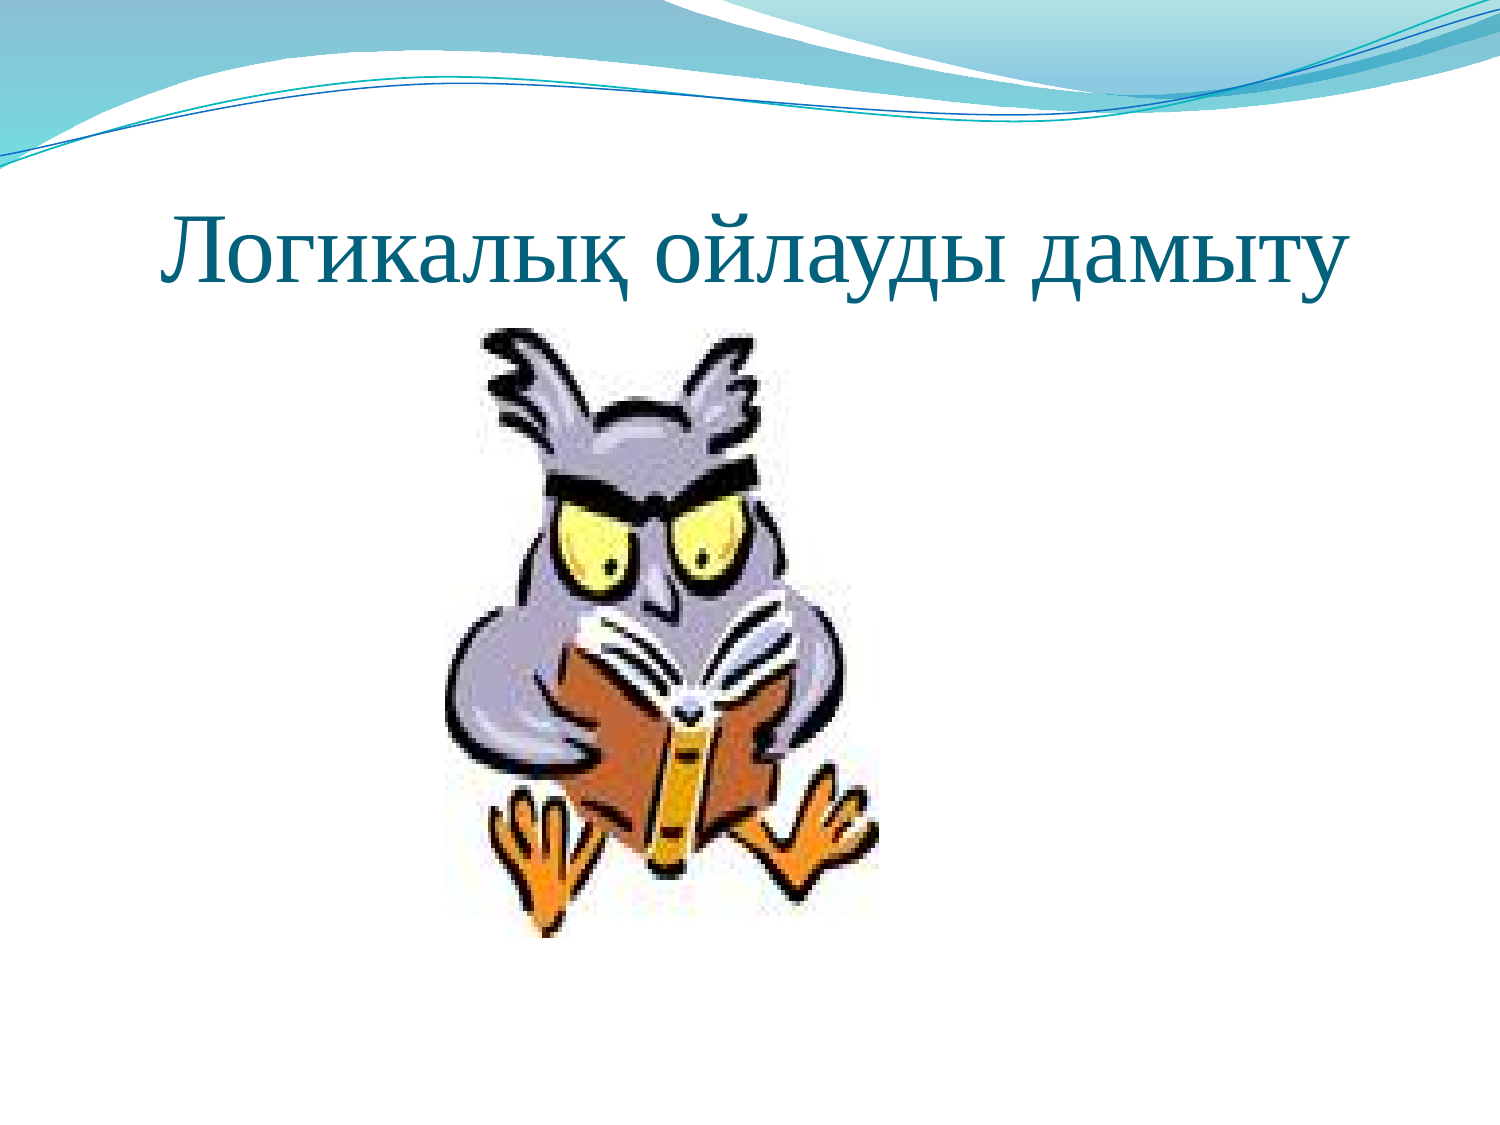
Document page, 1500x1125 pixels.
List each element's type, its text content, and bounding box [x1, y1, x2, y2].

title Логикалық ойлауды дамыту [75, 115, 1438, 303]
picture [445, 327, 880, 938]
